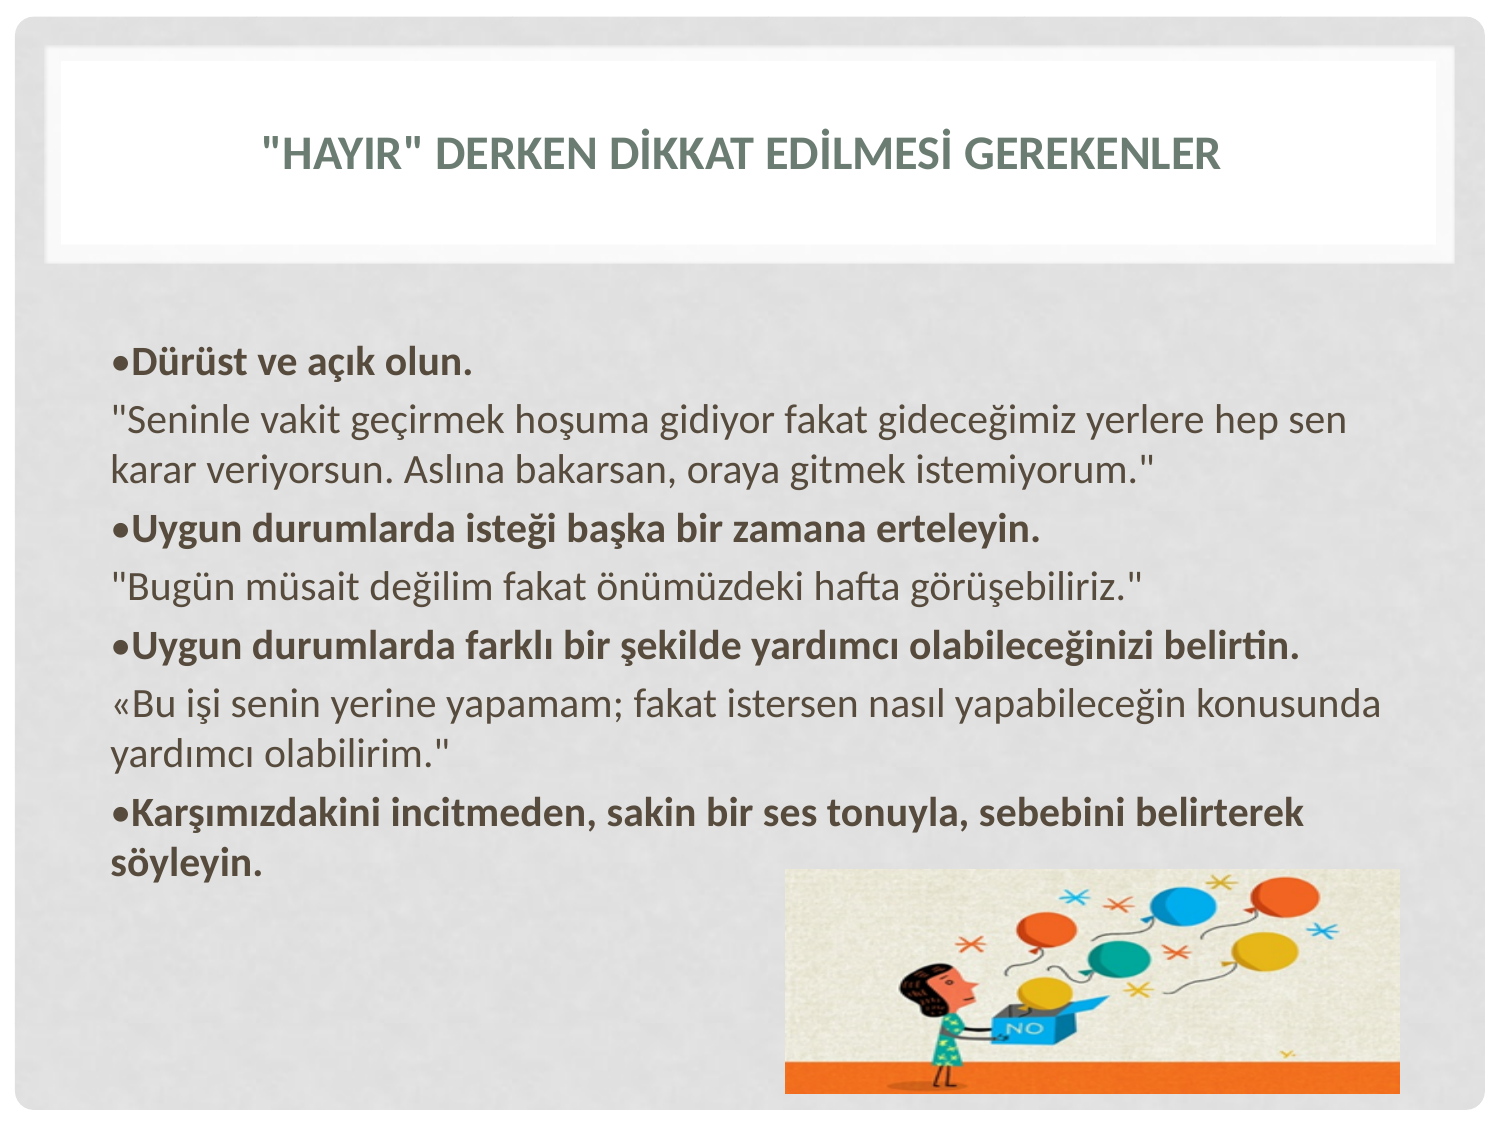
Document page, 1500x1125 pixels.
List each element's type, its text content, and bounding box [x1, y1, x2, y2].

list •Dürüst ve açık olun. "Seninle vakit geçirmek hoşuma gidiyor fakat gideceğimiz yerlere hep sen karar veriyorsun. Aslına bakarsan, oraya gitmek istemiyorum." •Uygun durumlarda isteği başka bir zamana erteleyin. "Bugün müsait değilim fakat önümüzdeki hafta görüşebiliriz." •Uygun durumlarda farklı bir şekilde yardımcı olabileceğinizi belirtin. «Bu işi senin yerine yapamam; fakat istersen nasıl yapabileceğin konusunda yardımcı olabilirim." •Karşımızdakini incitmeden, sakin bir ses tonuyla, sebebini belirterek söyleyin. [76, 326, 1427, 956]
picture [785, 869, 1400, 1095]
title "HAYIR" DERKEN DİKKAT EDİLMESİ GEREKENLER [64, 113, 1420, 255]
